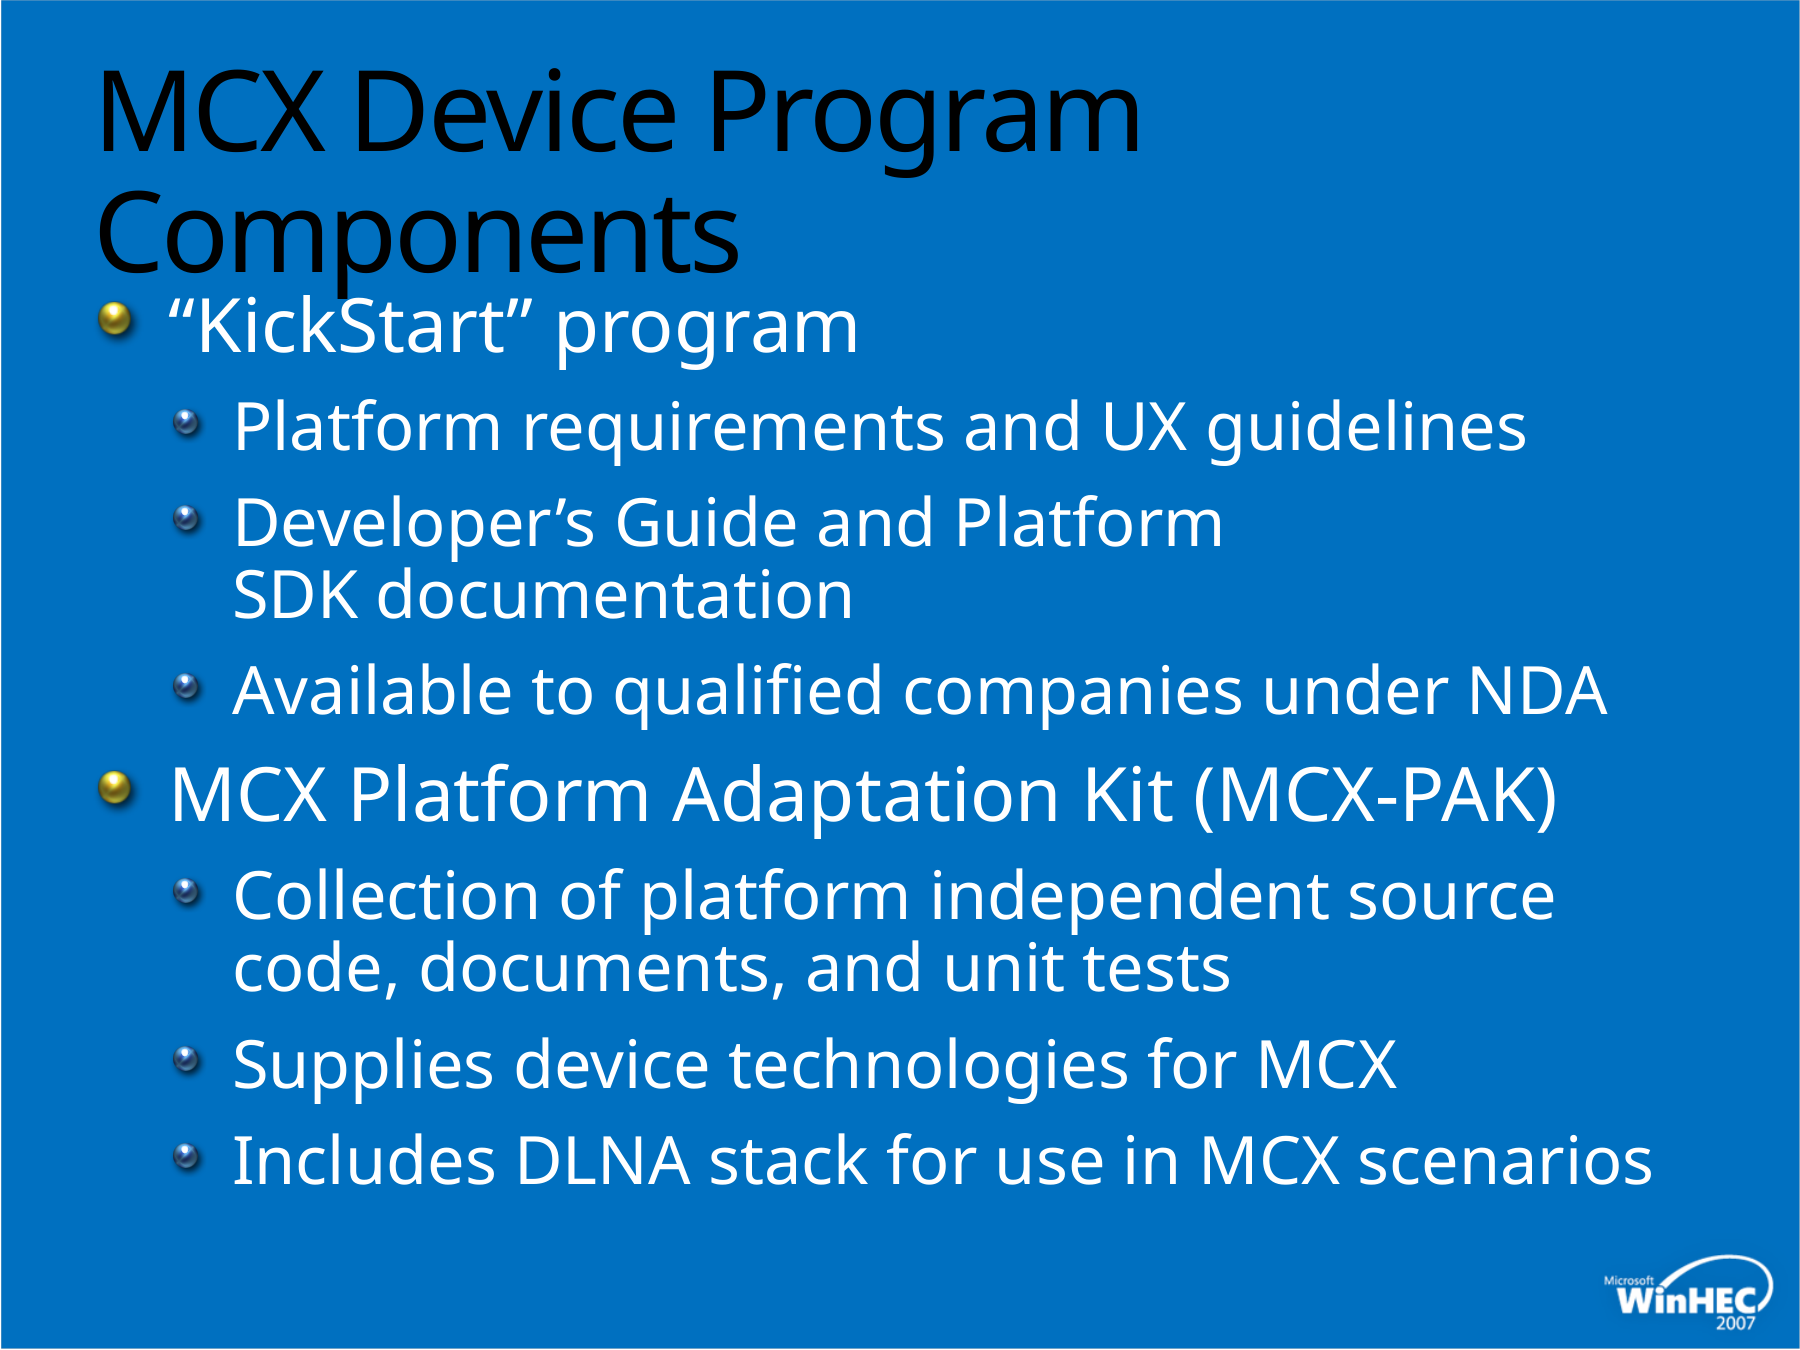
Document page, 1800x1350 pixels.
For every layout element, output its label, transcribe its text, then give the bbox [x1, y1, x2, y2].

title MCX Device Program Components [75, 45, 1725, 168]
list “KickStart” program Platform requirements and UX guidelines Developer’s Guide and Platform SDK documentation Available to qualified companies under NDA MCX Platform Adaptation Kit (MCX-PAK) Collection of platform independent source code, documents, and unit tests Supplies device technologies for MCX Includes DLNA stack for use in MCX scenarios [75, 278, 1725, 1216]
picture [0, 0, 1800, 1350]
